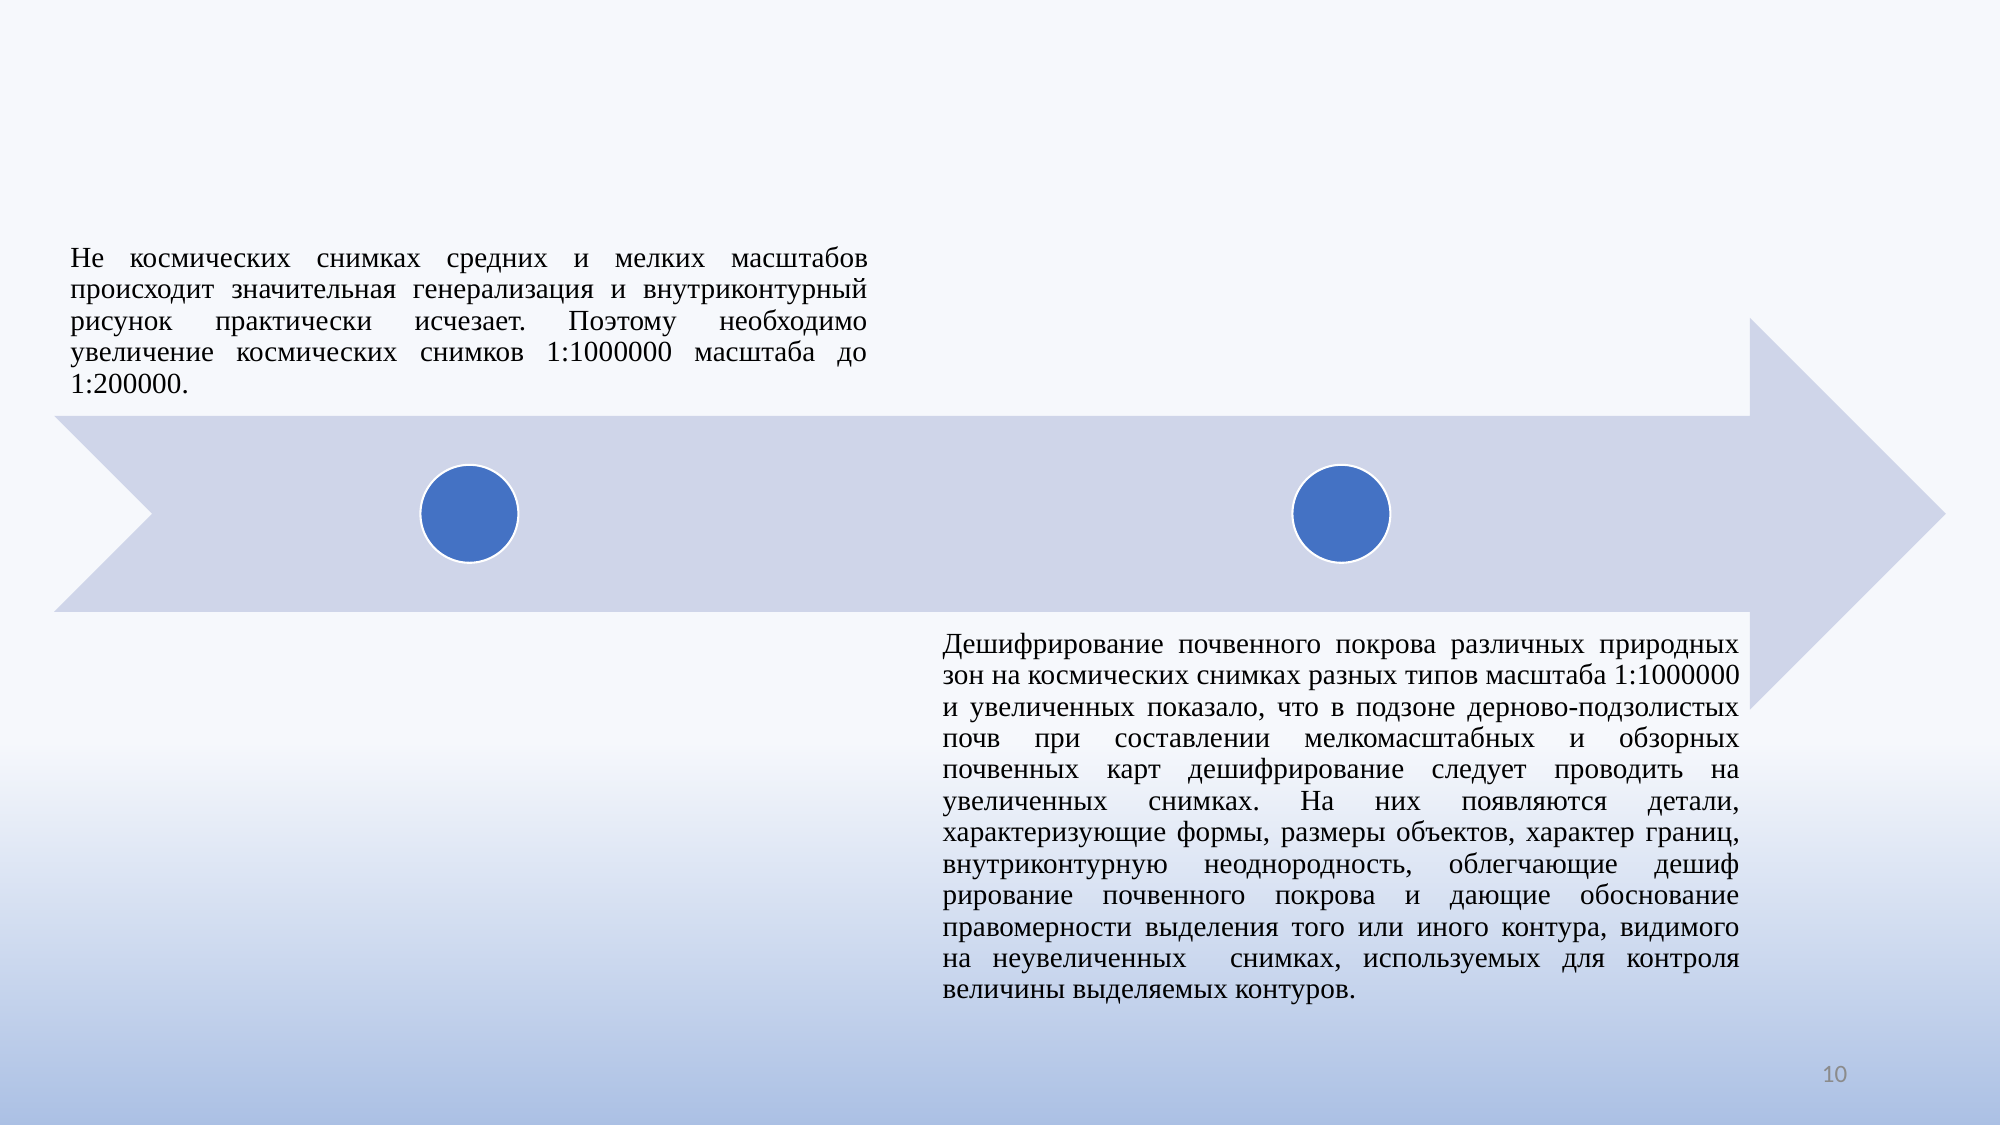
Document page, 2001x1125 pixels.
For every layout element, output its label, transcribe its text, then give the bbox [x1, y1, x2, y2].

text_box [54, 23, 1946, 1004]
slide_number 10 [1412, 1042, 1863, 1103]
